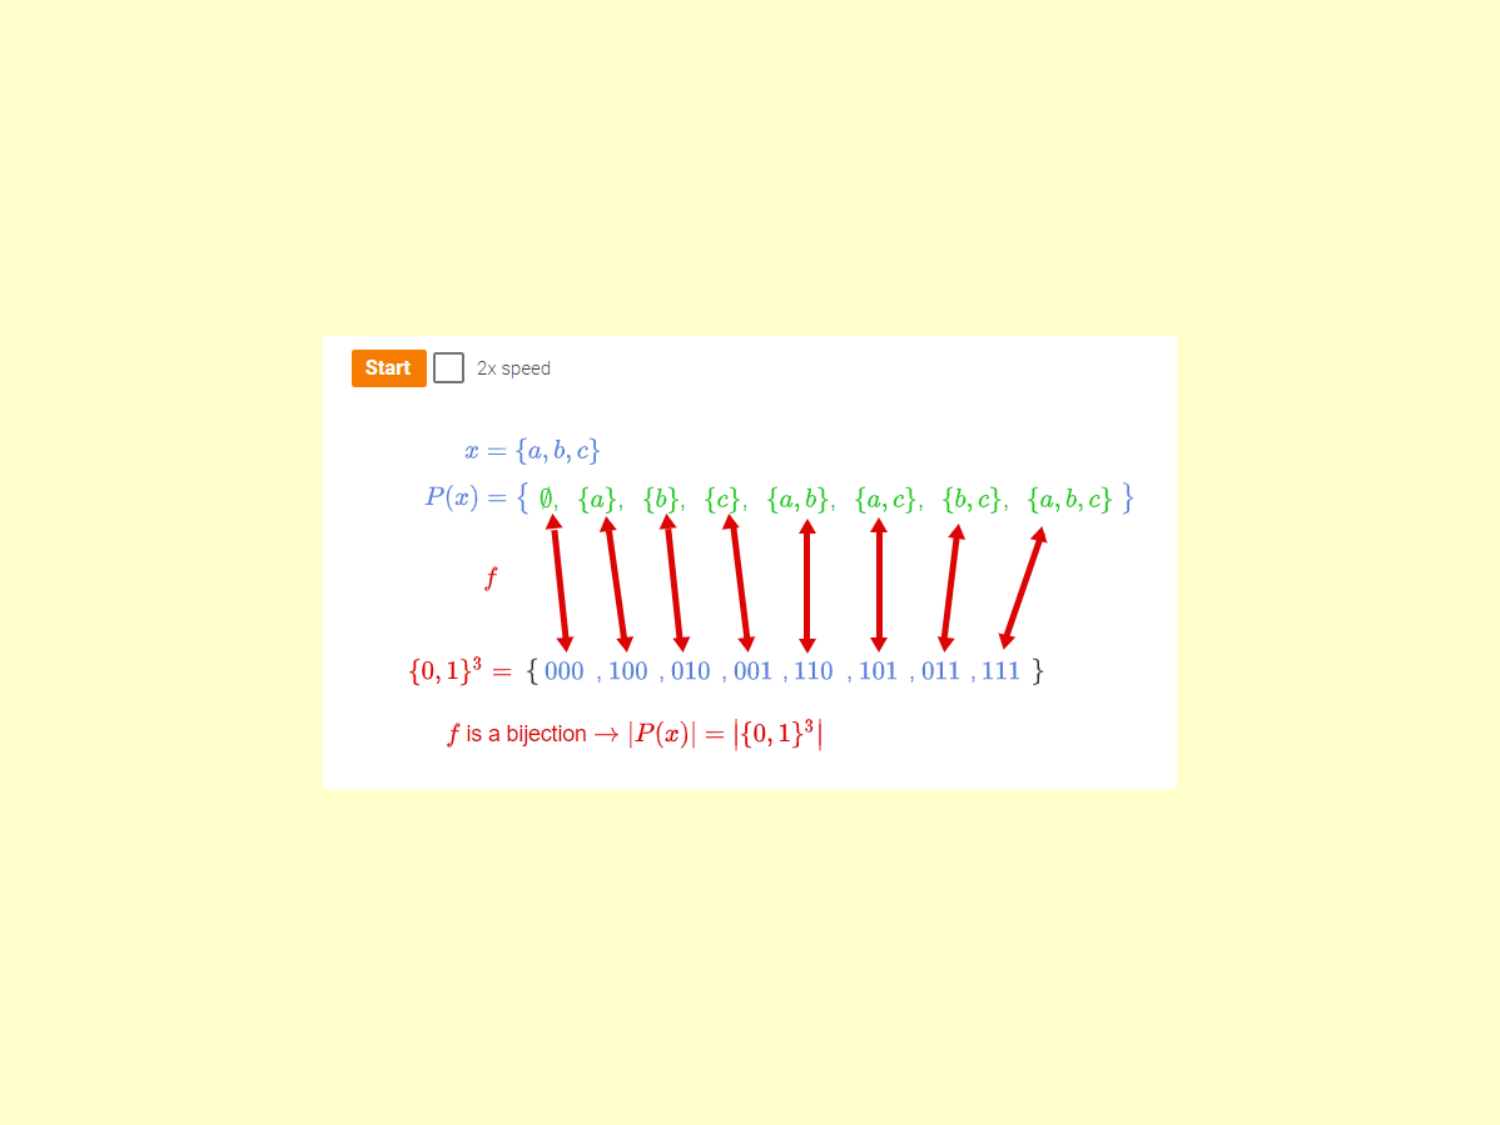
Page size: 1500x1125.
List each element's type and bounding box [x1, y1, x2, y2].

picture [323, 335, 1177, 790]
